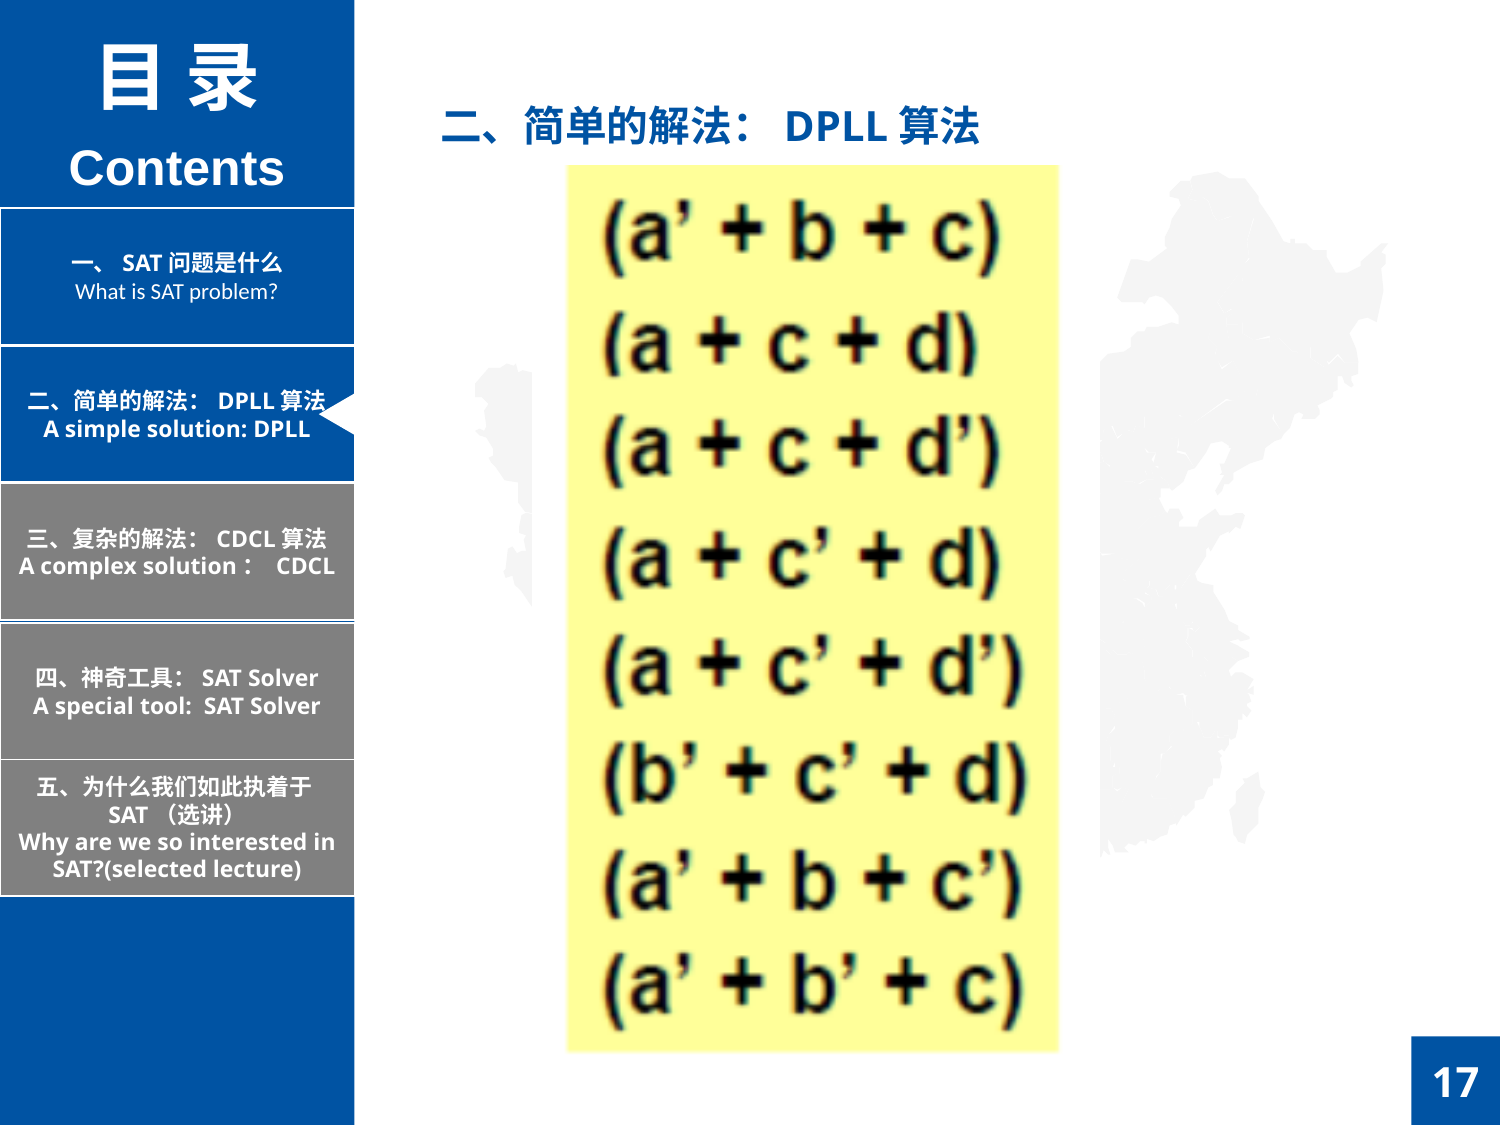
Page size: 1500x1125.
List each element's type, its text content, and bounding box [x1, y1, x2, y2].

text_box 17 [1411, 1036, 1500, 1125]
text_box [0, 0, 355, 207]
text_box 一、SAT问题是什么 What is SAT problem? [0, 207, 355, 345]
text_box [0, 896, 355, 1125]
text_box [17, 21, 337, 204]
text_box 五、为什么我们如此执着于SAT（选讲） Why are we so interested in SAT?(selected lecture) [0, 759, 355, 896]
text_box 四、神奇工具：SAT Solver A special tool: SAT Solver [0, 622, 355, 759]
text_box 三、复杂的解法：CDCL算法 A complex solution： CDCL [0, 483, 355, 621]
text_box 二、简单的解法：DPLL算法 [425, 92, 1312, 158]
text_box [316, 391, 356, 437]
picture [532, 165, 1100, 1086]
text_box 二、简单的解法：DPLL算法 A simple solution: DPLL [0, 345, 355, 483]
